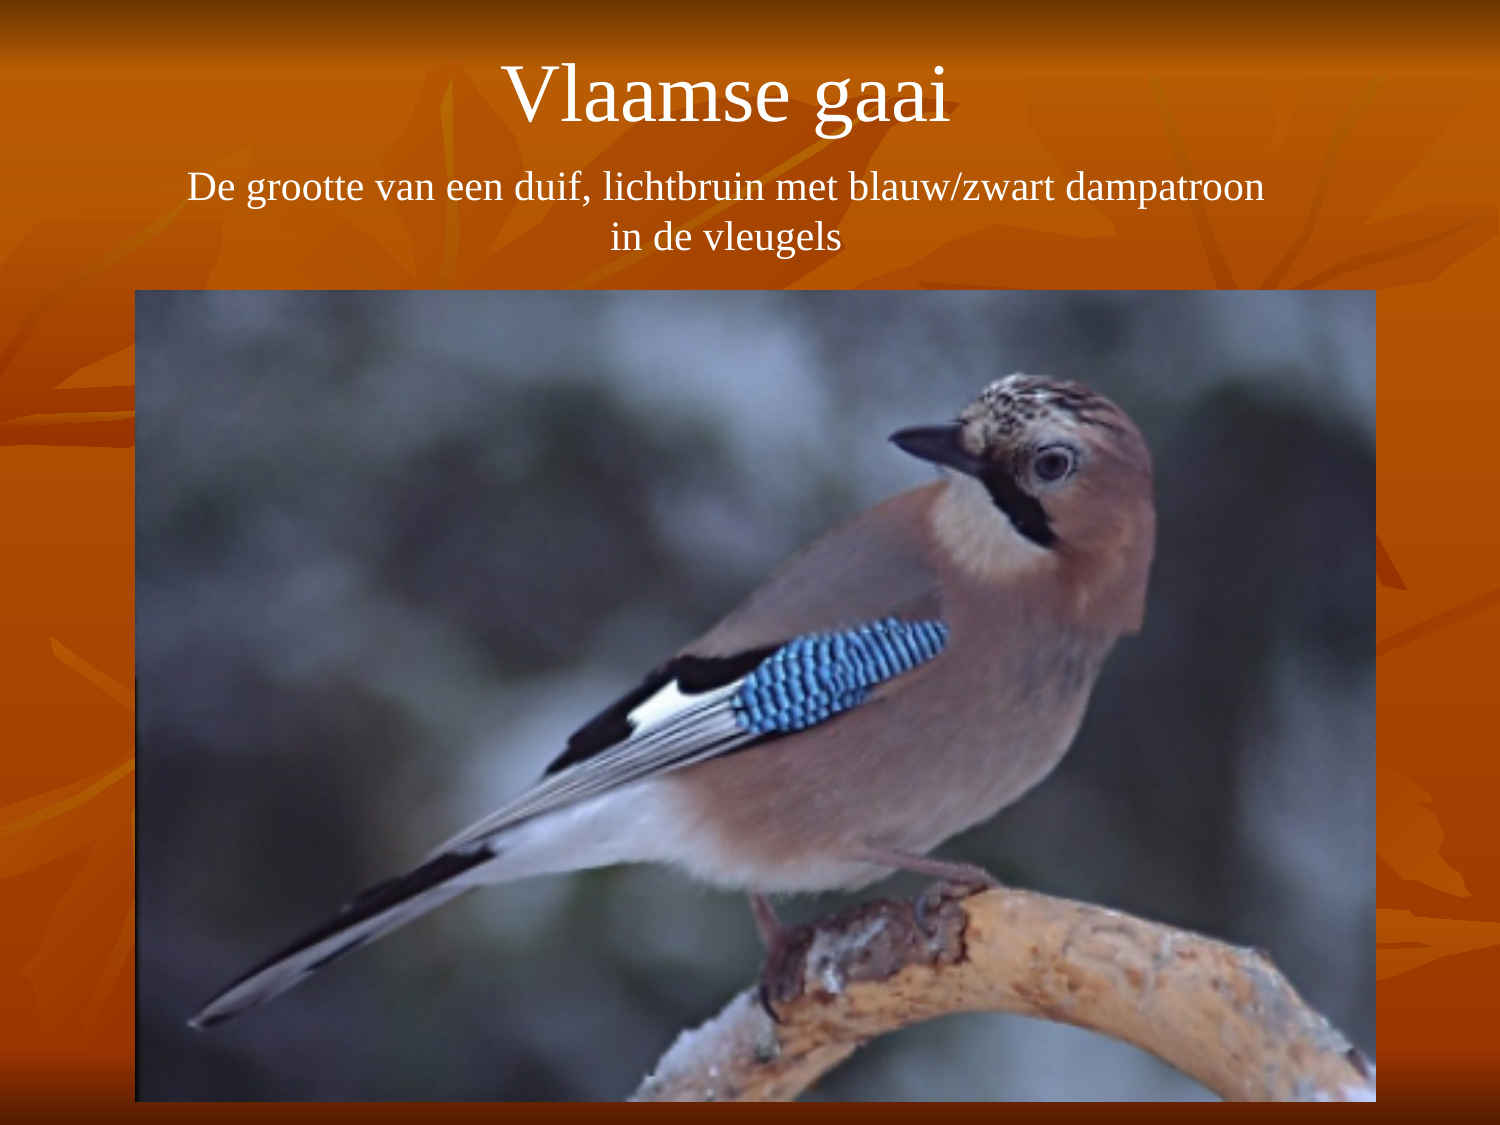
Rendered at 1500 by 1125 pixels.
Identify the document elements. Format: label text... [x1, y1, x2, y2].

picture [135, 290, 1377, 1103]
text_box Vlaamse gaai De grootte van een duif, lichtbruin met blauw/zwart dampatroon in de vleugels [159, 30, 1294, 267]
